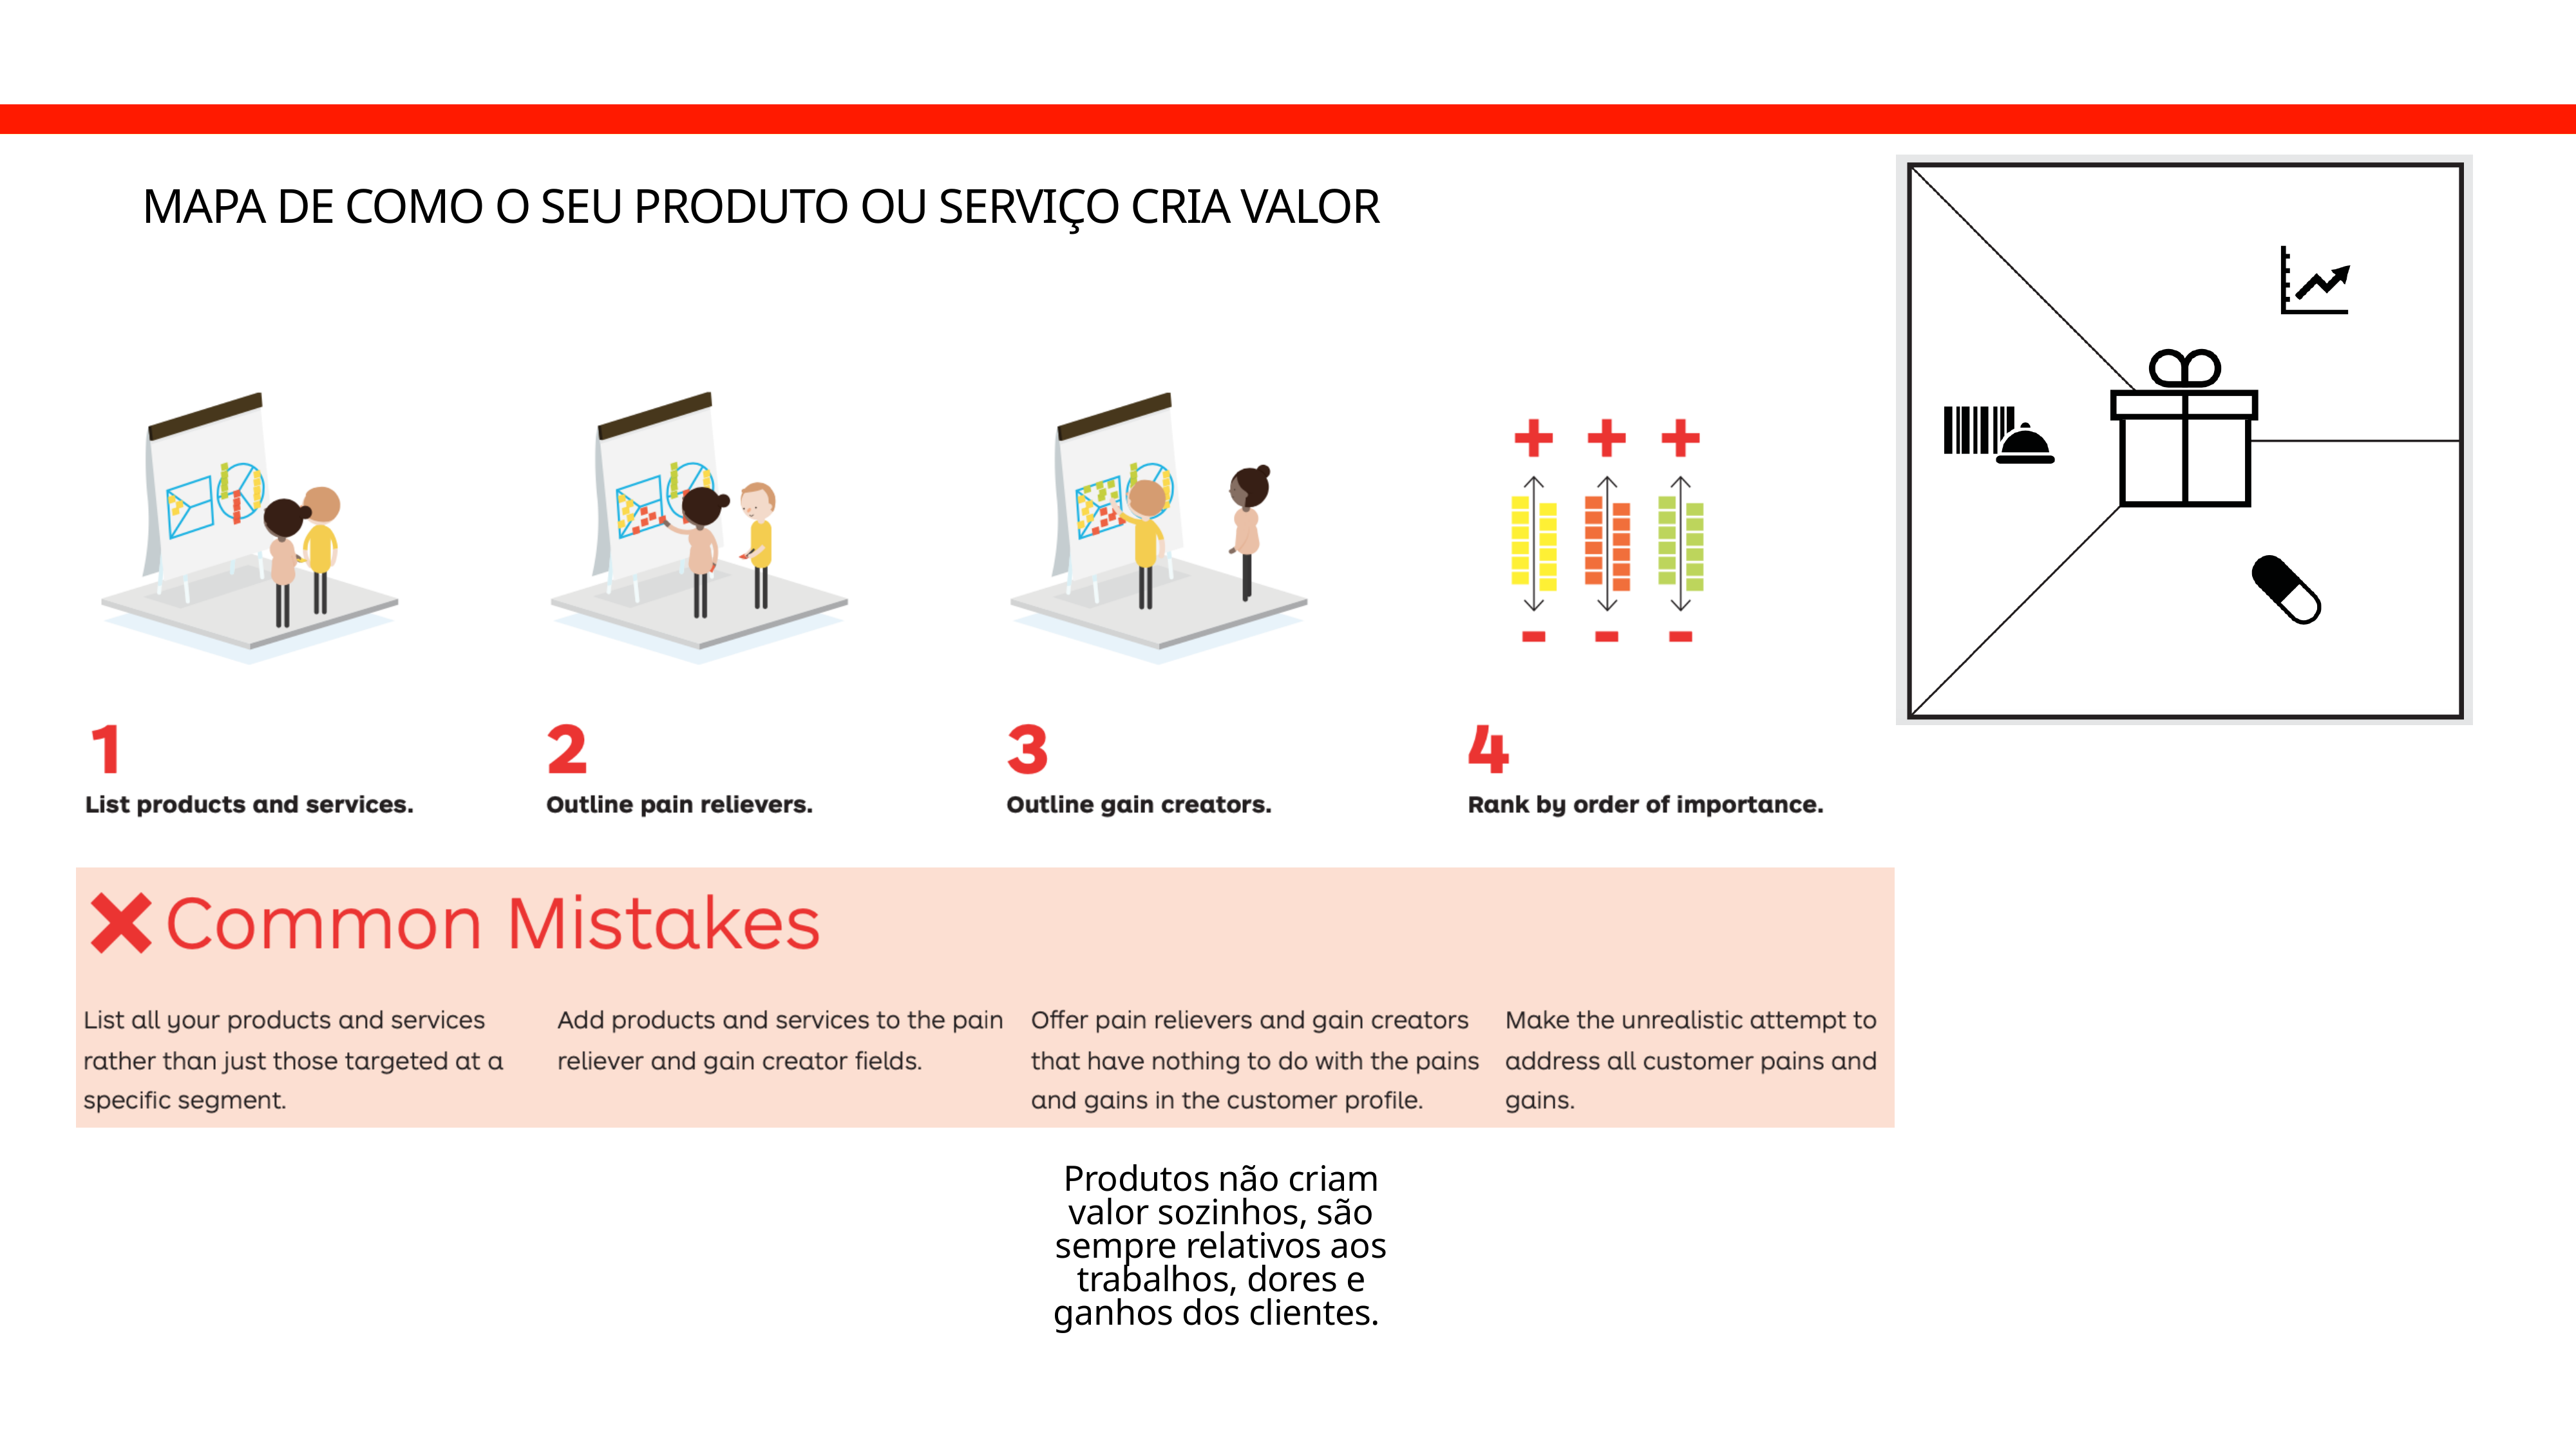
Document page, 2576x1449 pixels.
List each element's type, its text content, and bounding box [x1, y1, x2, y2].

text_box Produtos não criam valor sozinhos, são sempre relativos aos trabalhos, dores e ganhos dos clientes. [1042, 1159, 1400, 1338]
picture [28, 348, 1846, 825]
text_box Mapa de como o seu produto ou serviço cria valor [137, 171, 1895, 245]
picture [1895, 154, 2474, 726]
picture [76, 867, 1895, 1128]
